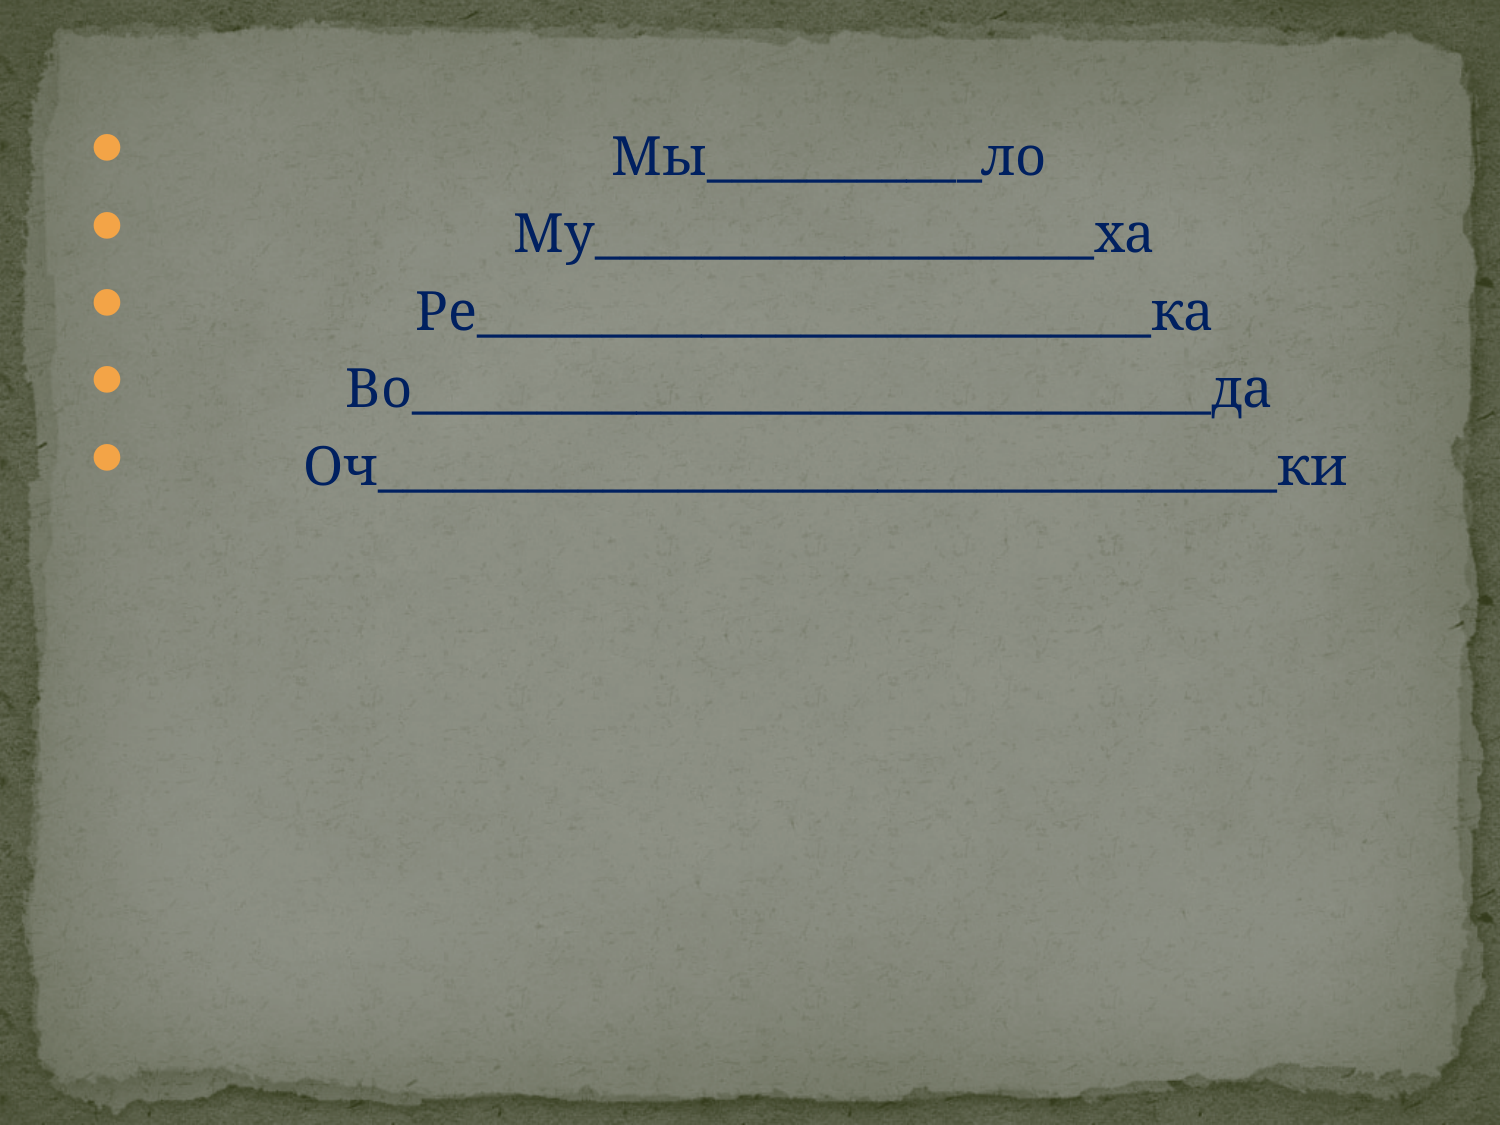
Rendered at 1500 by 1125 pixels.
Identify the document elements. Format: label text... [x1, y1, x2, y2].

list Мы___________ло Му____________________ха Ре___________________________ка Во________________________________да Оч____________________________________ки [75, 113, 1425, 1000]
